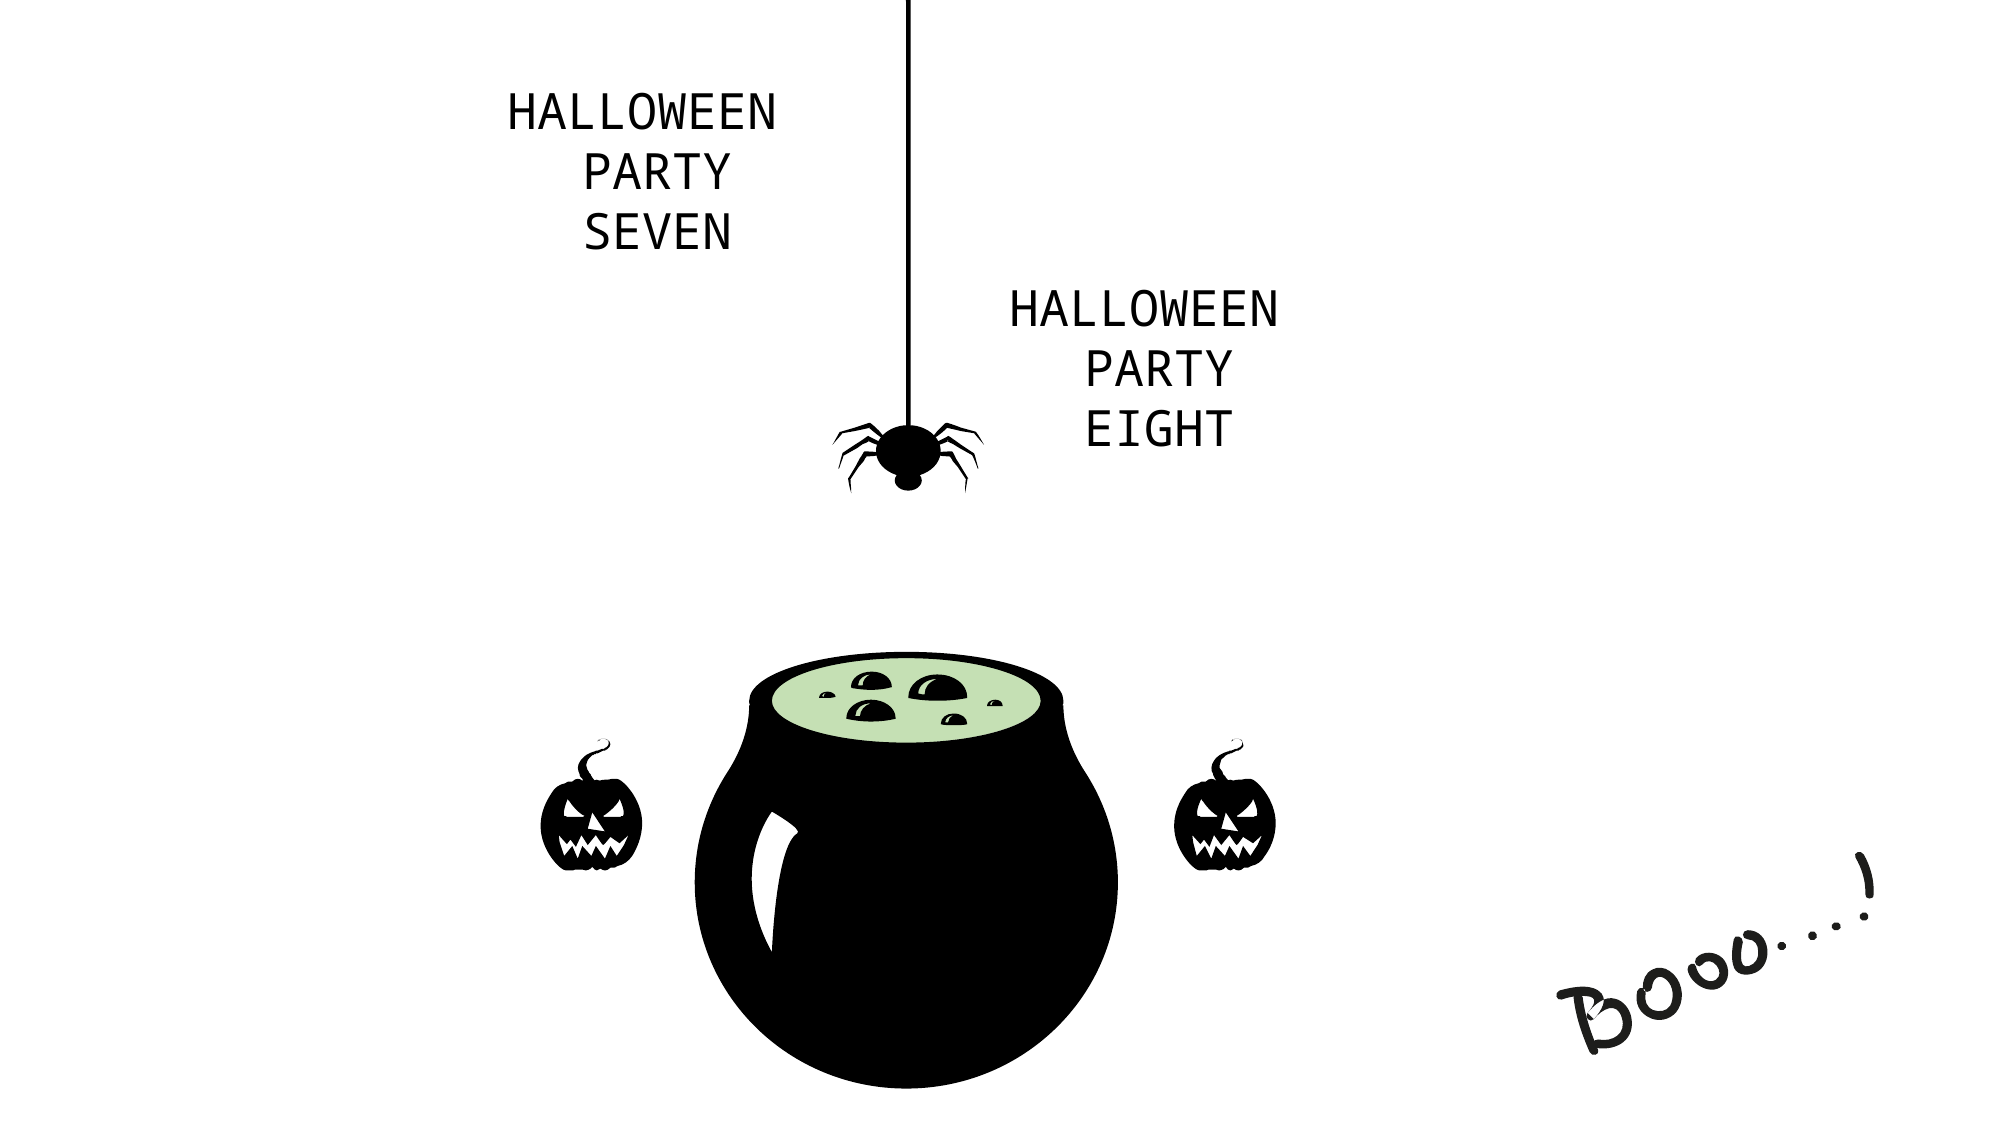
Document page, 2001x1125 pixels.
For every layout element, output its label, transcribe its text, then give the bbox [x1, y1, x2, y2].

text_box [940, 713, 968, 726]
text_box [540, 778, 643, 871]
text_box [987, 699, 1003, 707]
text_box [819, 691, 836, 698]
text_box [846, 699, 896, 722]
text_box [850, 671, 892, 690]
text_box [1174, 778, 1276, 871]
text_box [832, 0, 985, 494]
text_box HALLOWEEN PARTY SEVEN [435, 72, 832, 268]
text_box [577, 738, 611, 781]
text_box [1211, 738, 1244, 781]
text_box [773, 659, 1040, 742]
text_box [694, 651, 1118, 1089]
picture [1555, 851, 1875, 1056]
text_box [908, 674, 968, 701]
text_box HALLOWEEN PARTY EIGHT [985, 269, 1382, 465]
